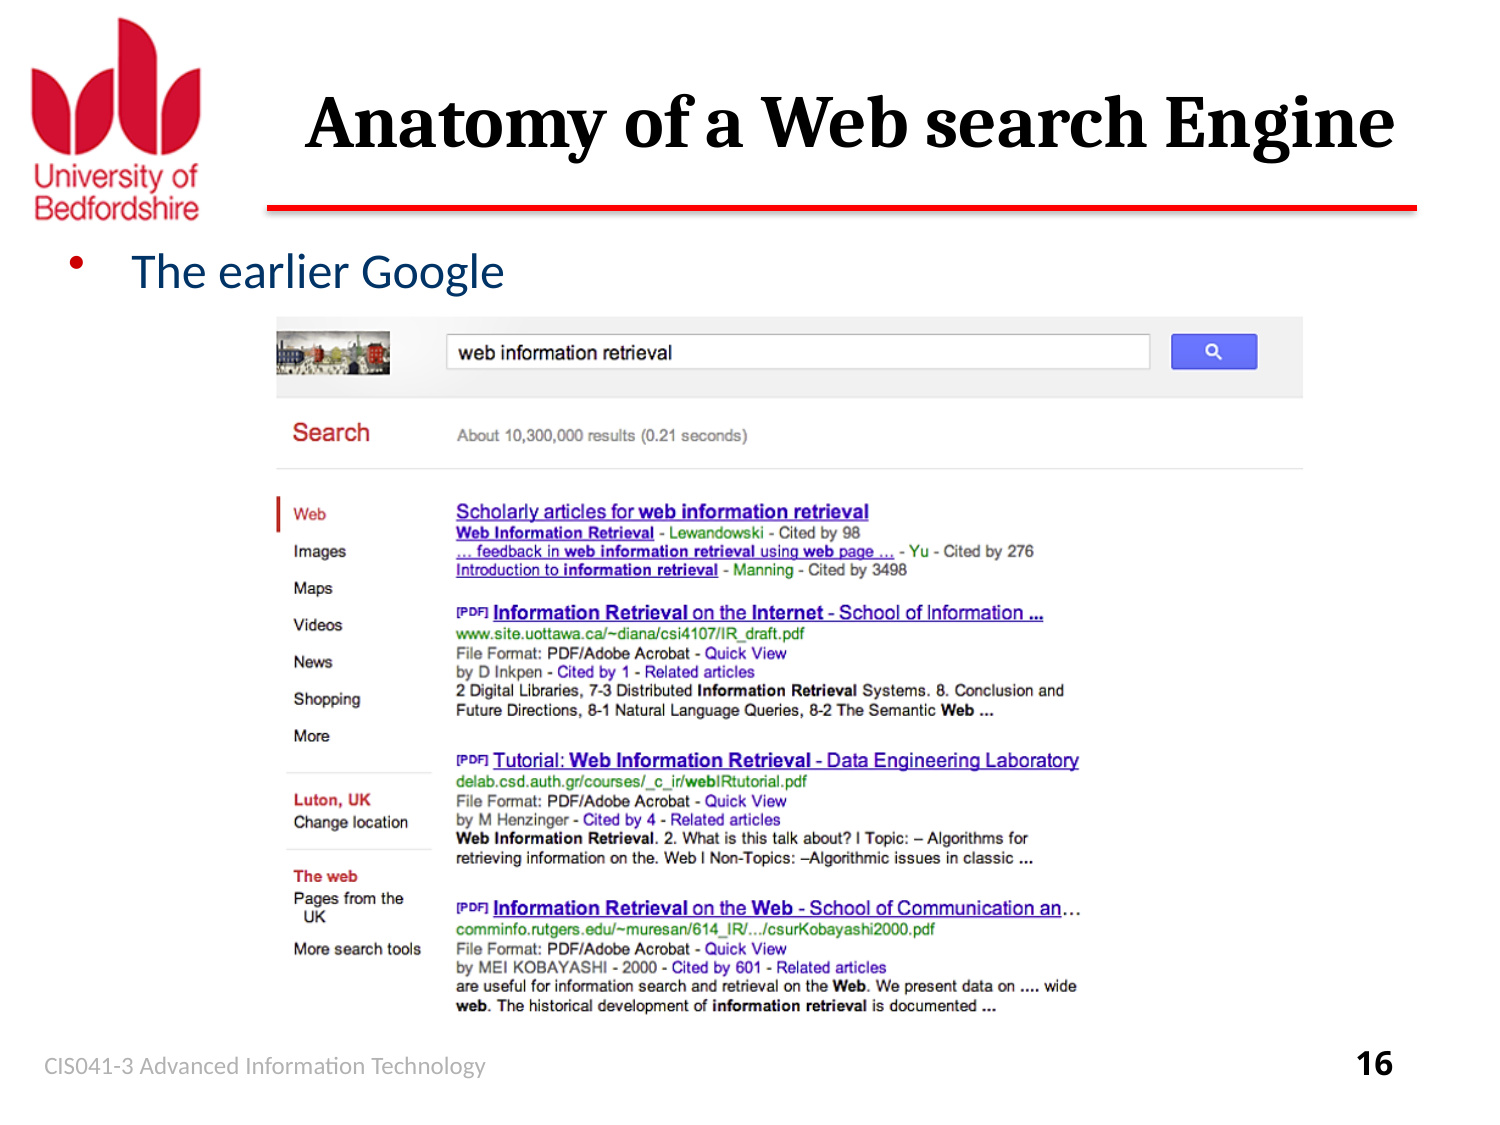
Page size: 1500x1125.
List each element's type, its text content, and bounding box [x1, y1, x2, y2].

list The earlier Google [53, 230, 1069, 302]
footer CIS041-3 Advanced Information Technology [29, 1035, 514, 1095]
title Anatomy of a Web search Engine [171, 61, 1413, 174]
picture [262, 307, 1326, 1048]
picture [0, 0, 237, 236]
